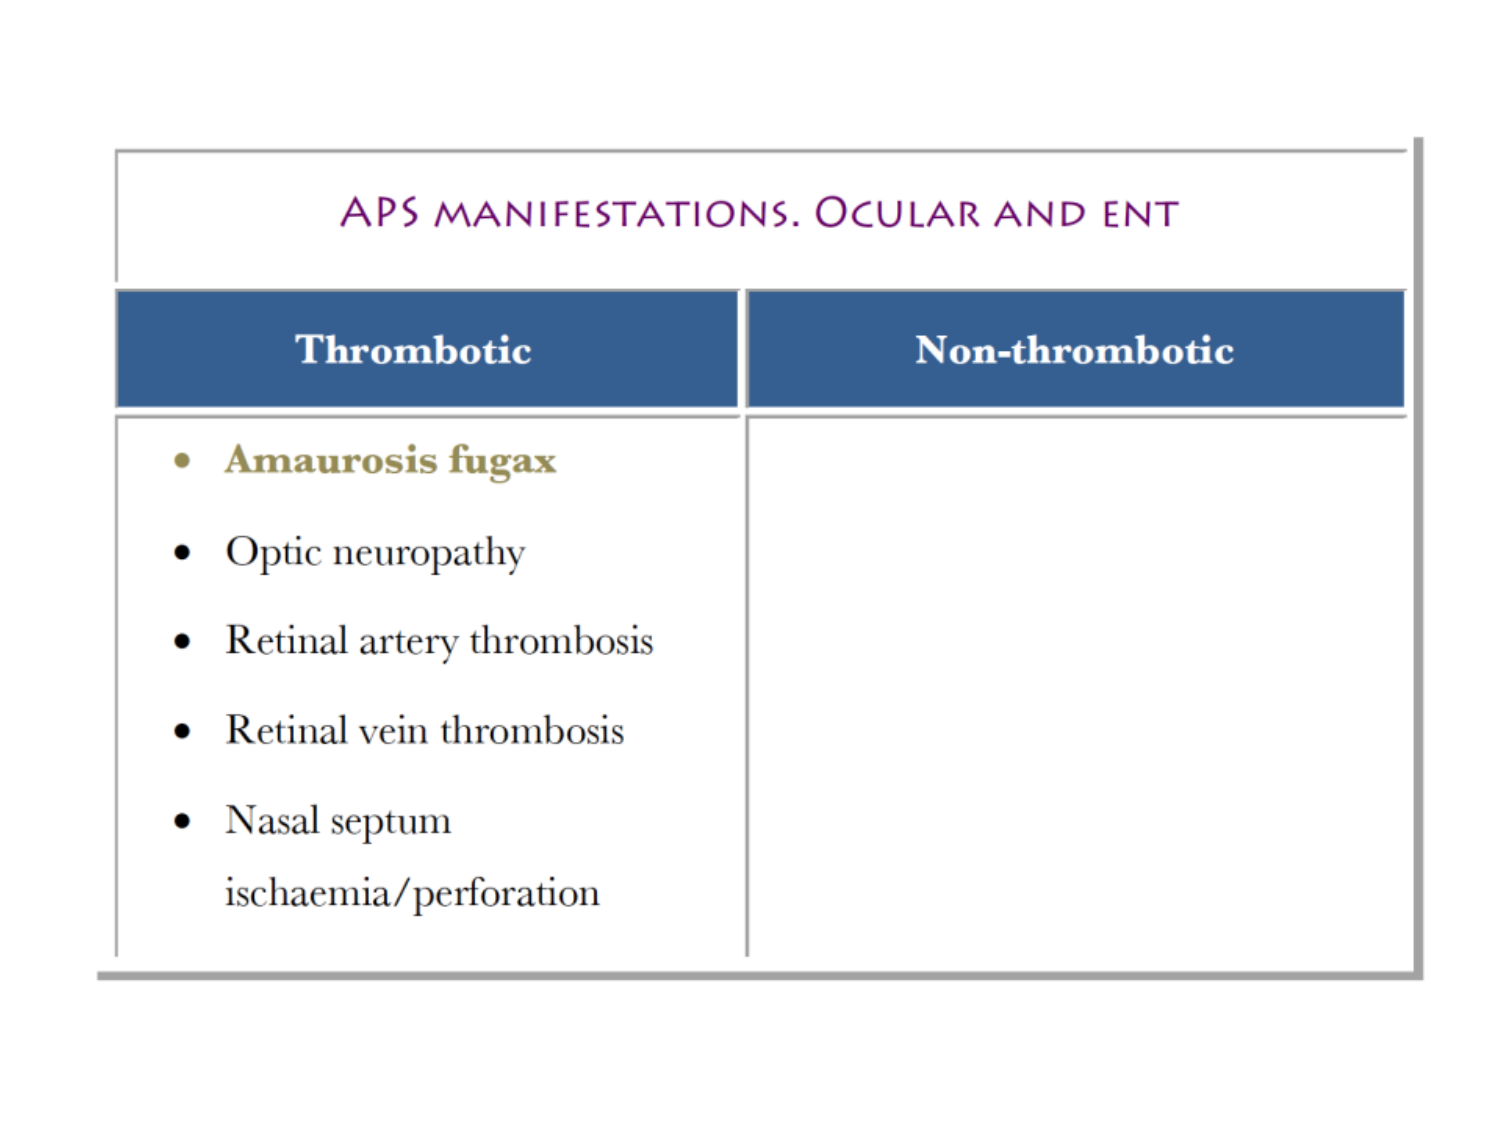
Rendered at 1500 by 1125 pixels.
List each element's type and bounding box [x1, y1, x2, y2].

picture [80, 120, 1453, 1007]
